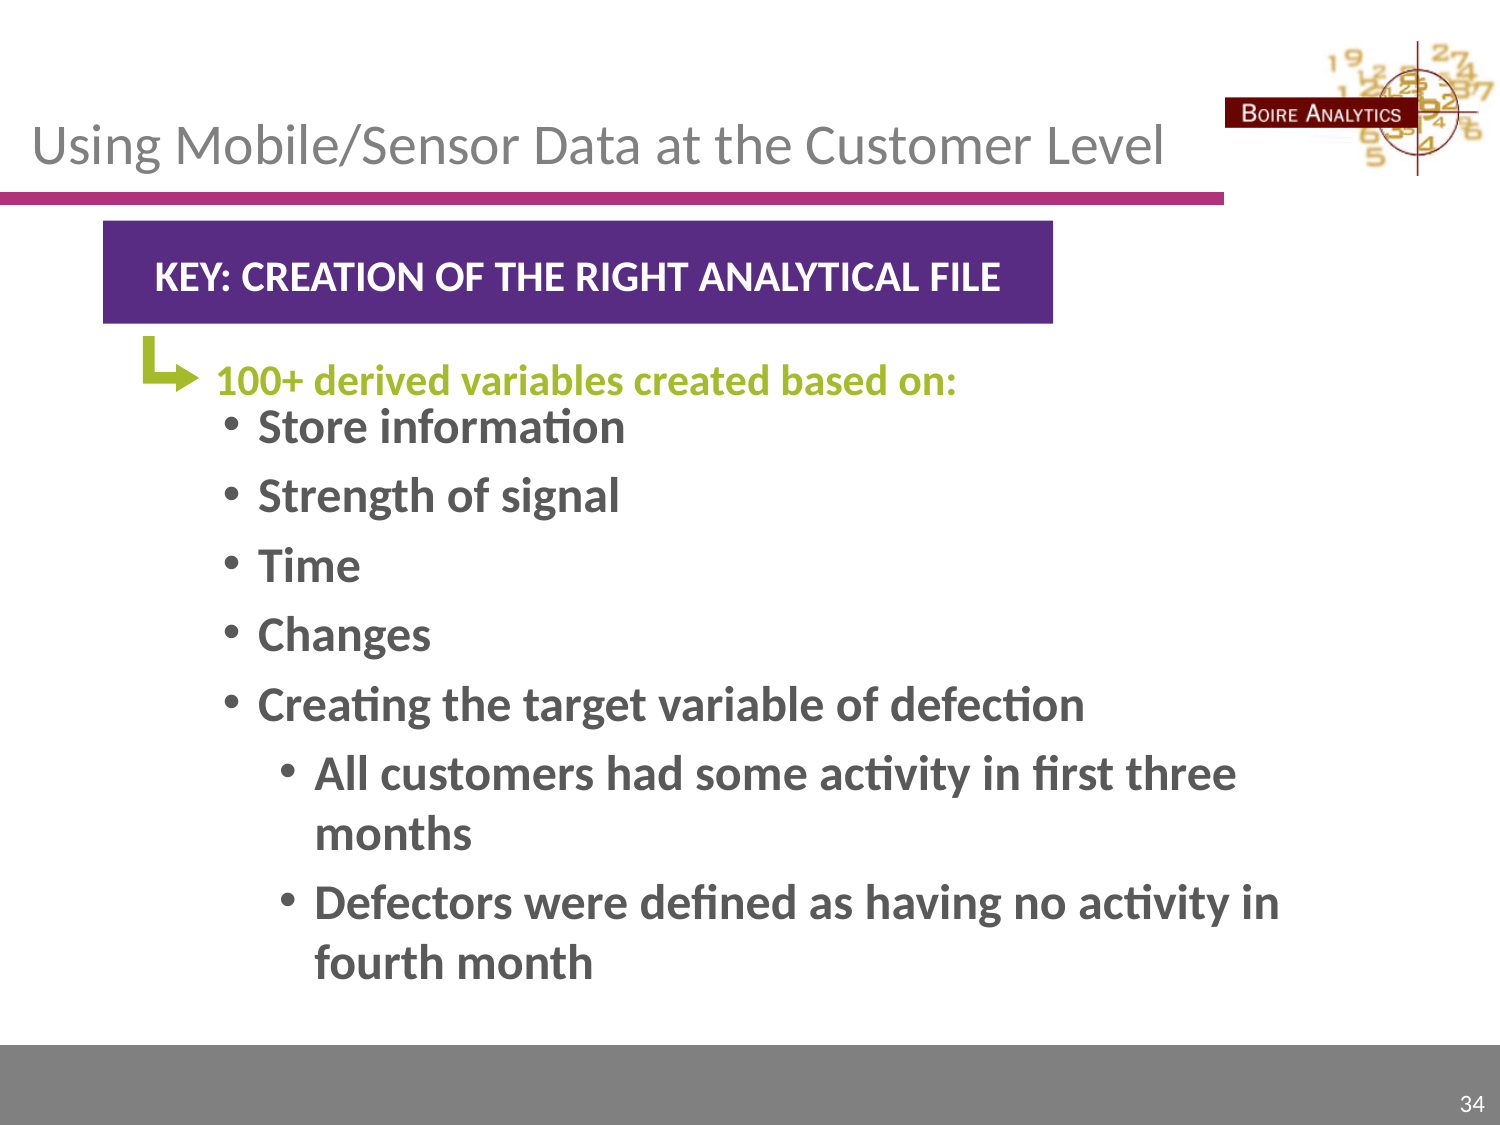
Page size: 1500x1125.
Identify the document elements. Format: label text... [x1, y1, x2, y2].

title Using Mobile/Sensor Data at the Customer Level [16, 58, 1262, 184]
text_box [142, 336, 200, 392]
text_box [102, 220, 1054, 324]
text_box 100+ derived variables created based on: [200, 343, 988, 412]
slide_number 34 [1187, 1076, 1500, 1125]
text_box Store information Strength of signal Time Changes Creating the target variable of defection All customers had some activity in first three months Defectors were defined as having no activity in fourth month [208, 385, 1296, 998]
picture [1225, 40, 1500, 176]
